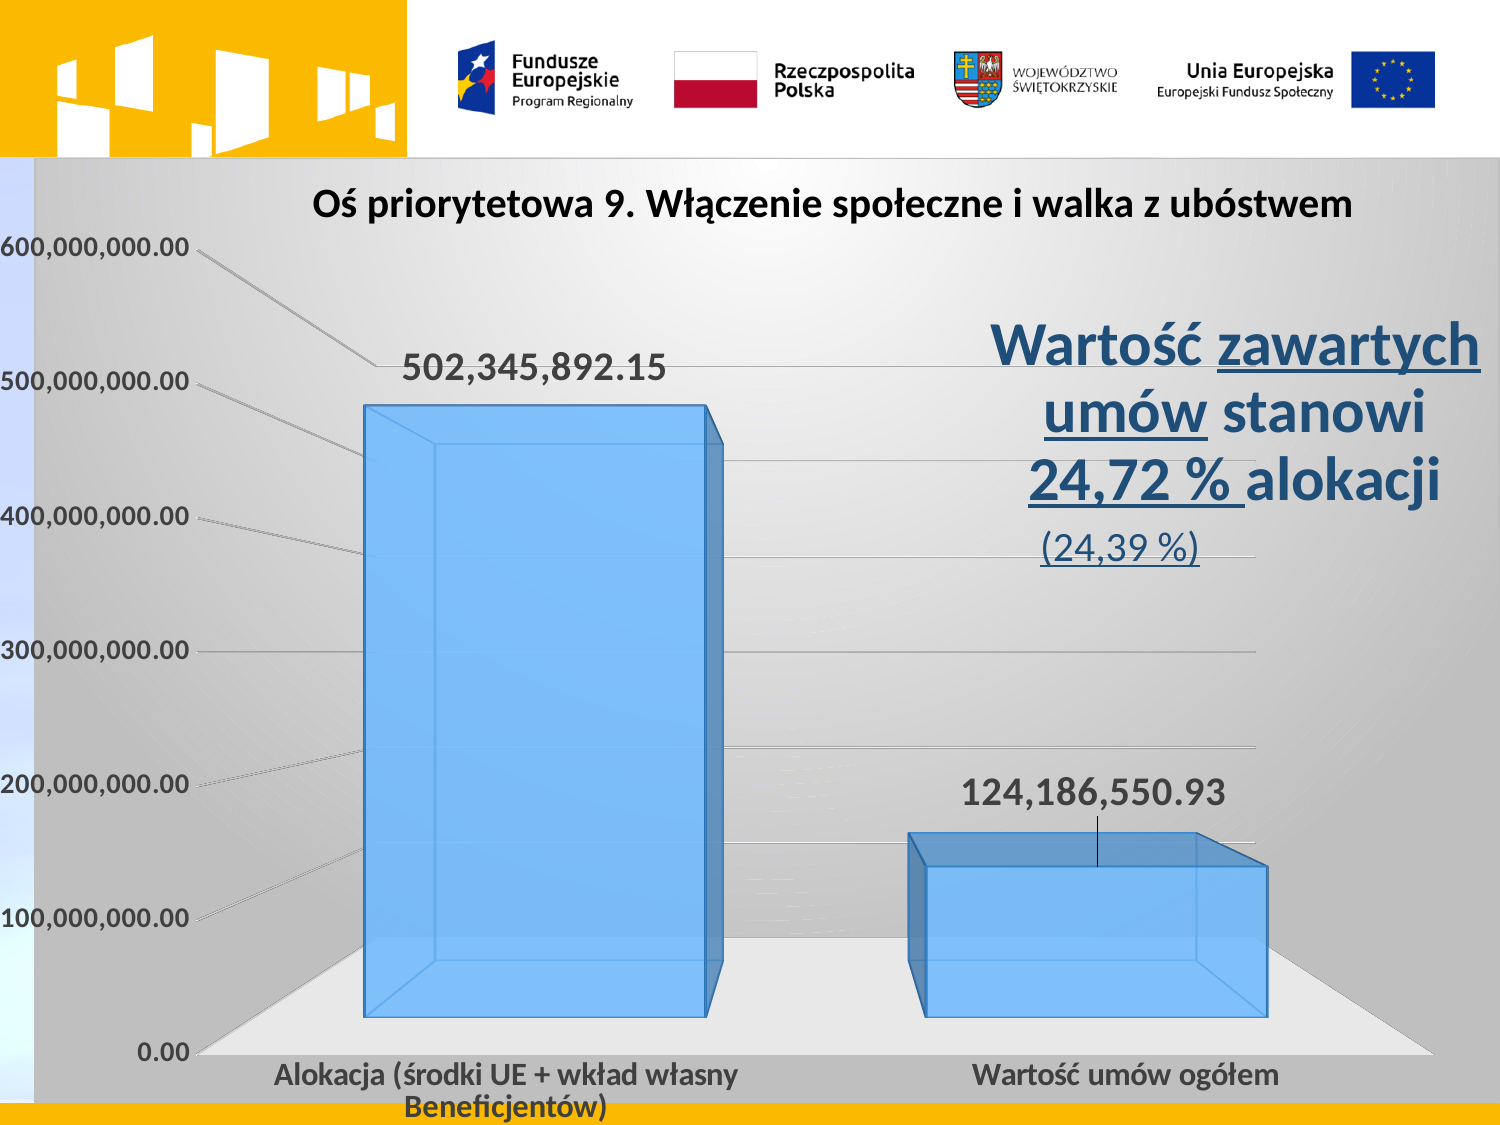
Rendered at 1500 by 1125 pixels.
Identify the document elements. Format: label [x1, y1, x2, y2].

chart [0, 157, 1500, 1125]
picture [0, 0, 1500, 157]
